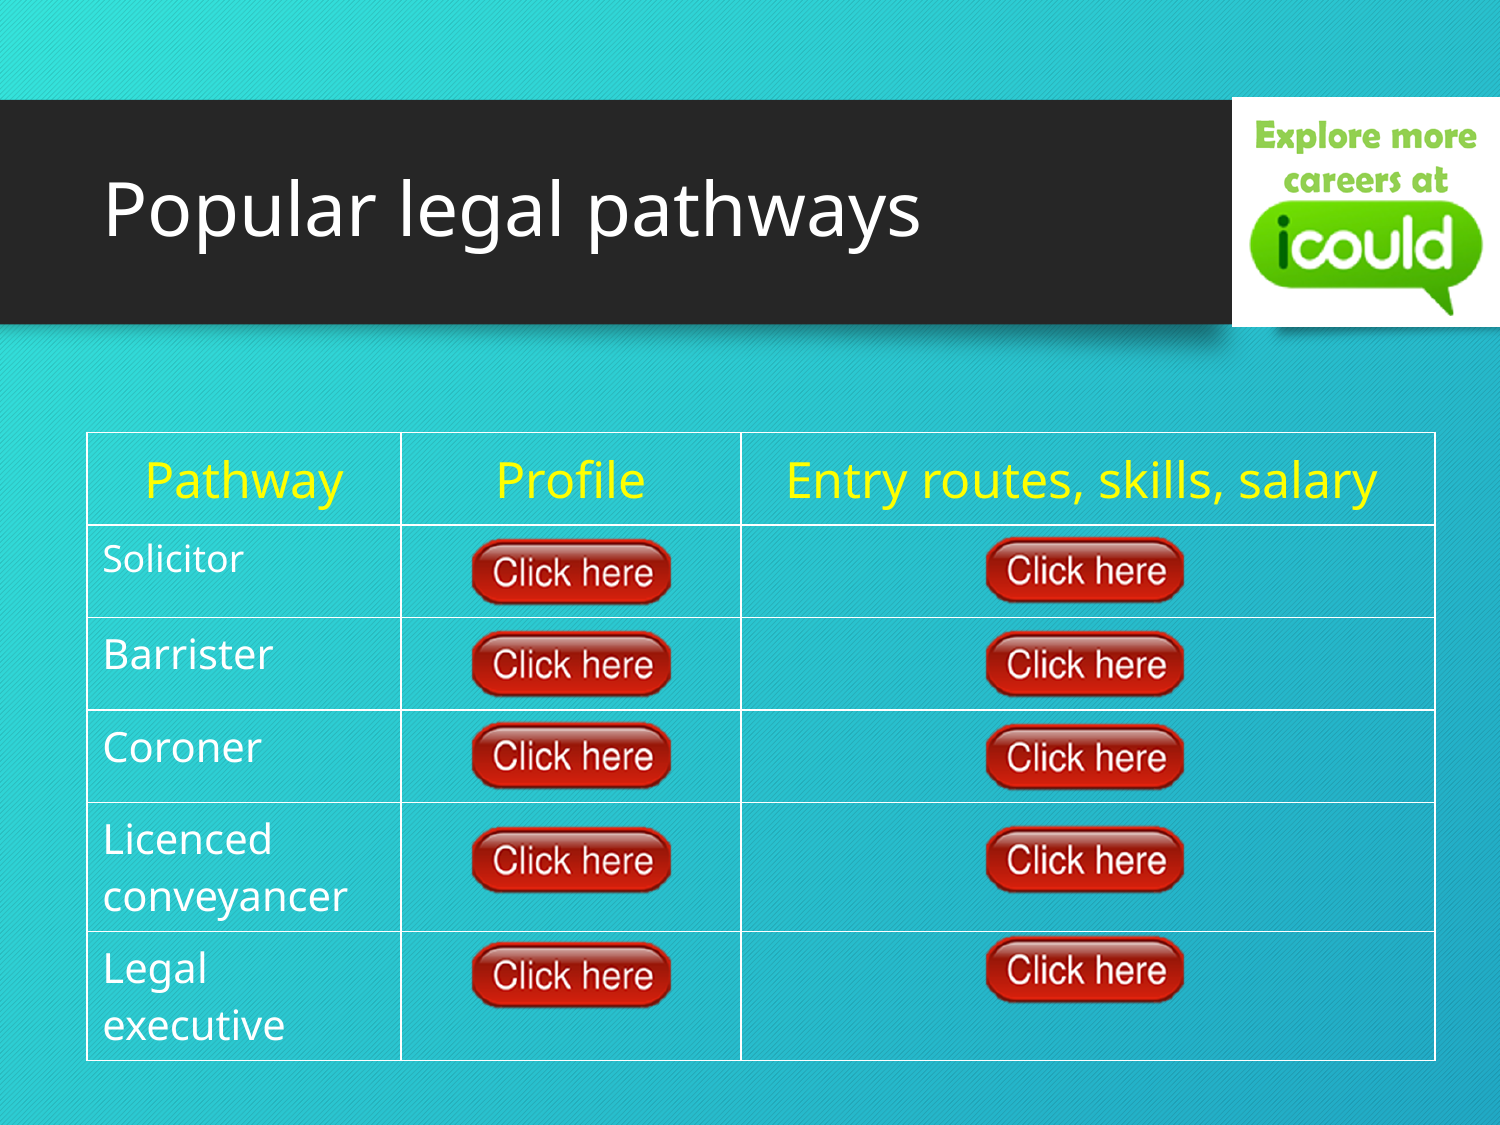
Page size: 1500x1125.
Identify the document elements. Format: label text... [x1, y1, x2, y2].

table_cell Coroner [88, 711, 400, 802]
table_header Pathway [88, 433, 400, 524]
table_header Entry routes, skills, salary [742, 433, 1434, 524]
picture [0, 97, 1500, 376]
title Popular legal pathways [87, 123, 1219, 301]
table_cell [742, 618, 1434, 709]
table_cell [742, 711, 1434, 802]
table_header Profile [402, 433, 740, 524]
picture [469, 532, 673, 610]
table_cell [742, 526, 1434, 617]
table_cell Legal executive [88, 932, 400, 1060]
picture [469, 624, 673, 702]
picture [983, 531, 1187, 608]
picture [983, 718, 1187, 796]
picture [469, 936, 673, 1014]
picture [983, 930, 1187, 1008]
picture [469, 821, 673, 899]
table_cell [402, 618, 740, 709]
table_cell Solicitor [88, 526, 400, 617]
picture [983, 624, 1187, 702]
table_cell [742, 803, 1434, 931]
table_cell [402, 711, 740, 802]
table_cell [402, 803, 740, 931]
table_cell [402, 526, 740, 617]
table_cell Barrister [88, 618, 400, 709]
table_cell [742, 932, 1434, 1060]
table_cell [402, 932, 740, 1060]
picture [469, 716, 673, 794]
table_cell Licenced conveyancer [88, 803, 400, 931]
picture [983, 820, 1187, 898]
